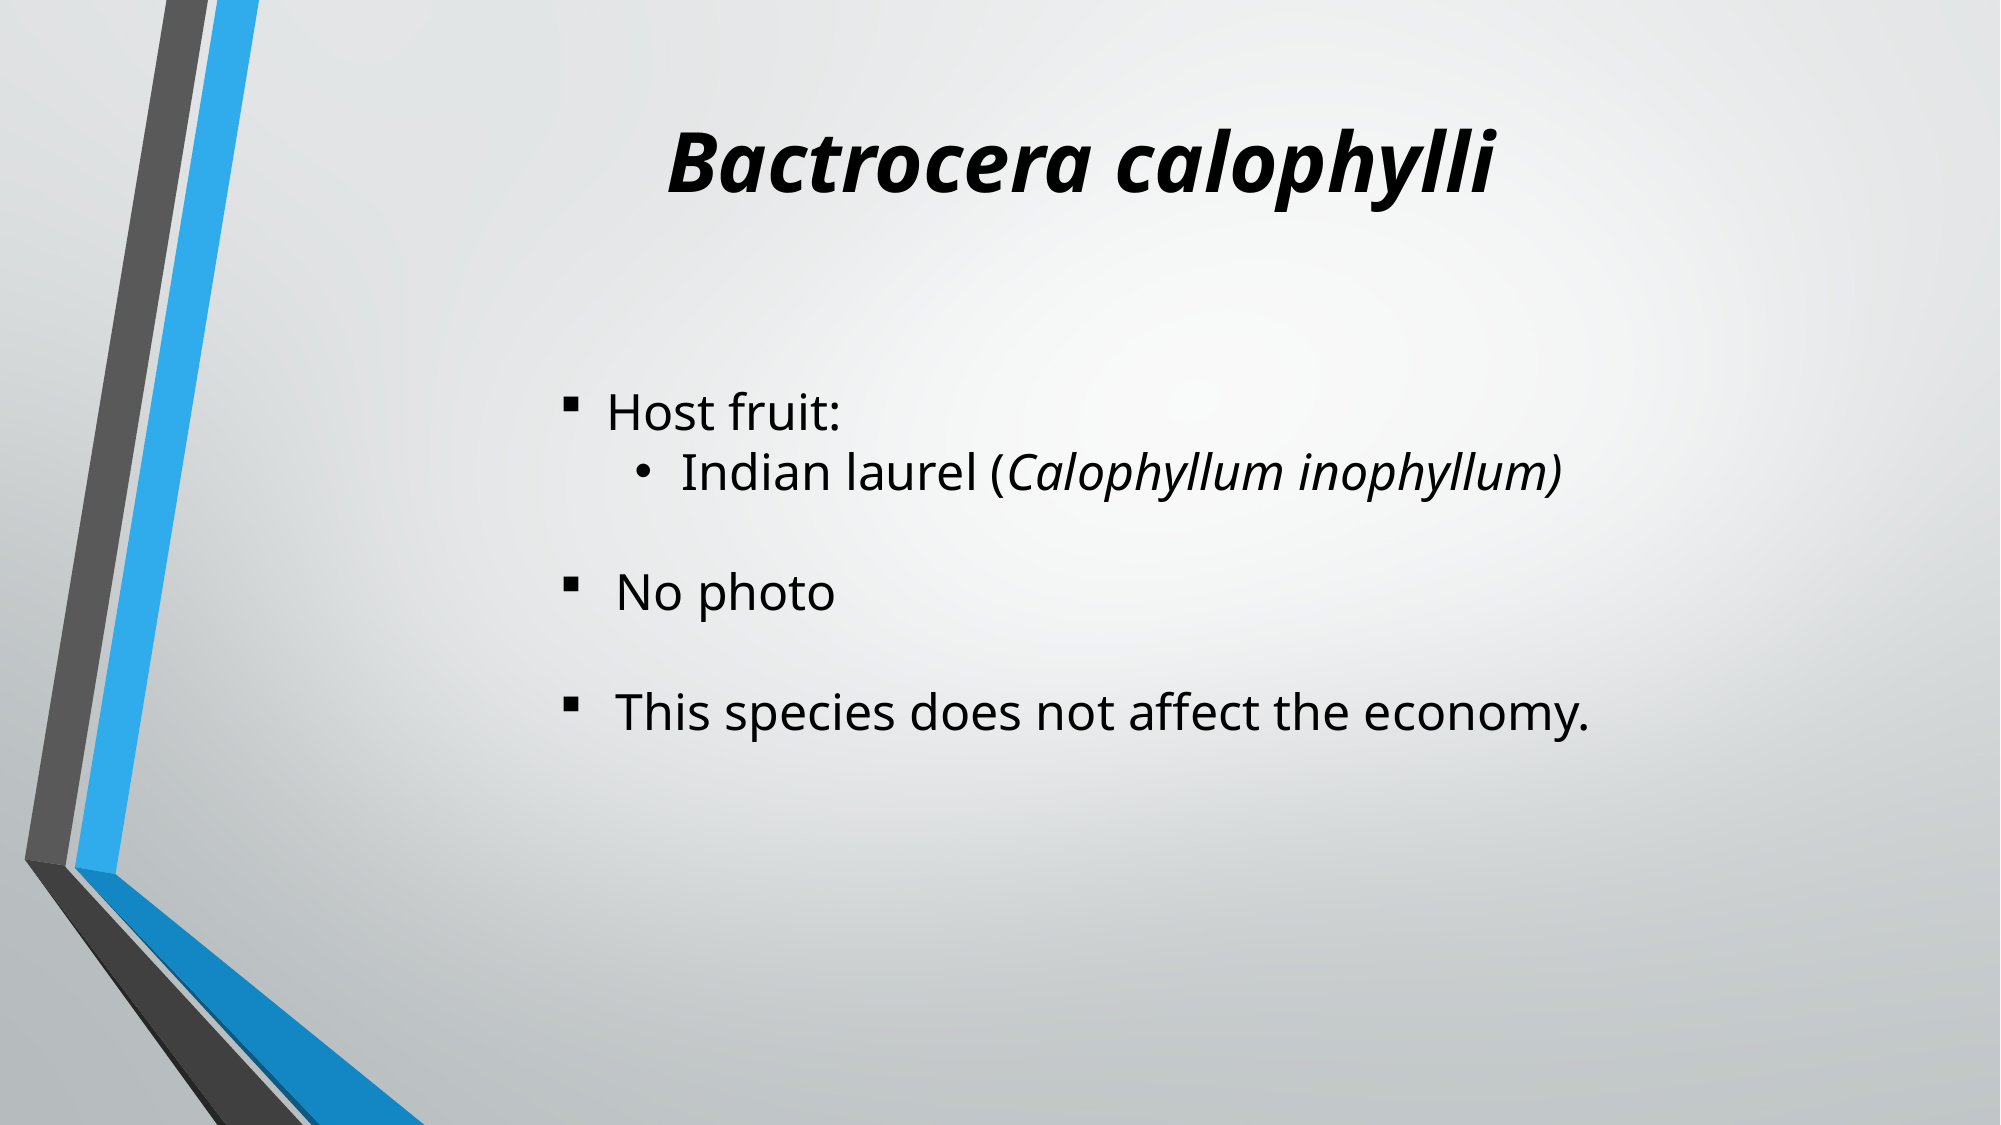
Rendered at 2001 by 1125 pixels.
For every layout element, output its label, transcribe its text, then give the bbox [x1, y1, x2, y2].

text_box Host fruit: Indian laurel (Calophyllum inophyllum) No photo This species does not affect the economy. [544, 373, 1618, 748]
text_box Bactrocera calophylli [401, 101, 1761, 217]
